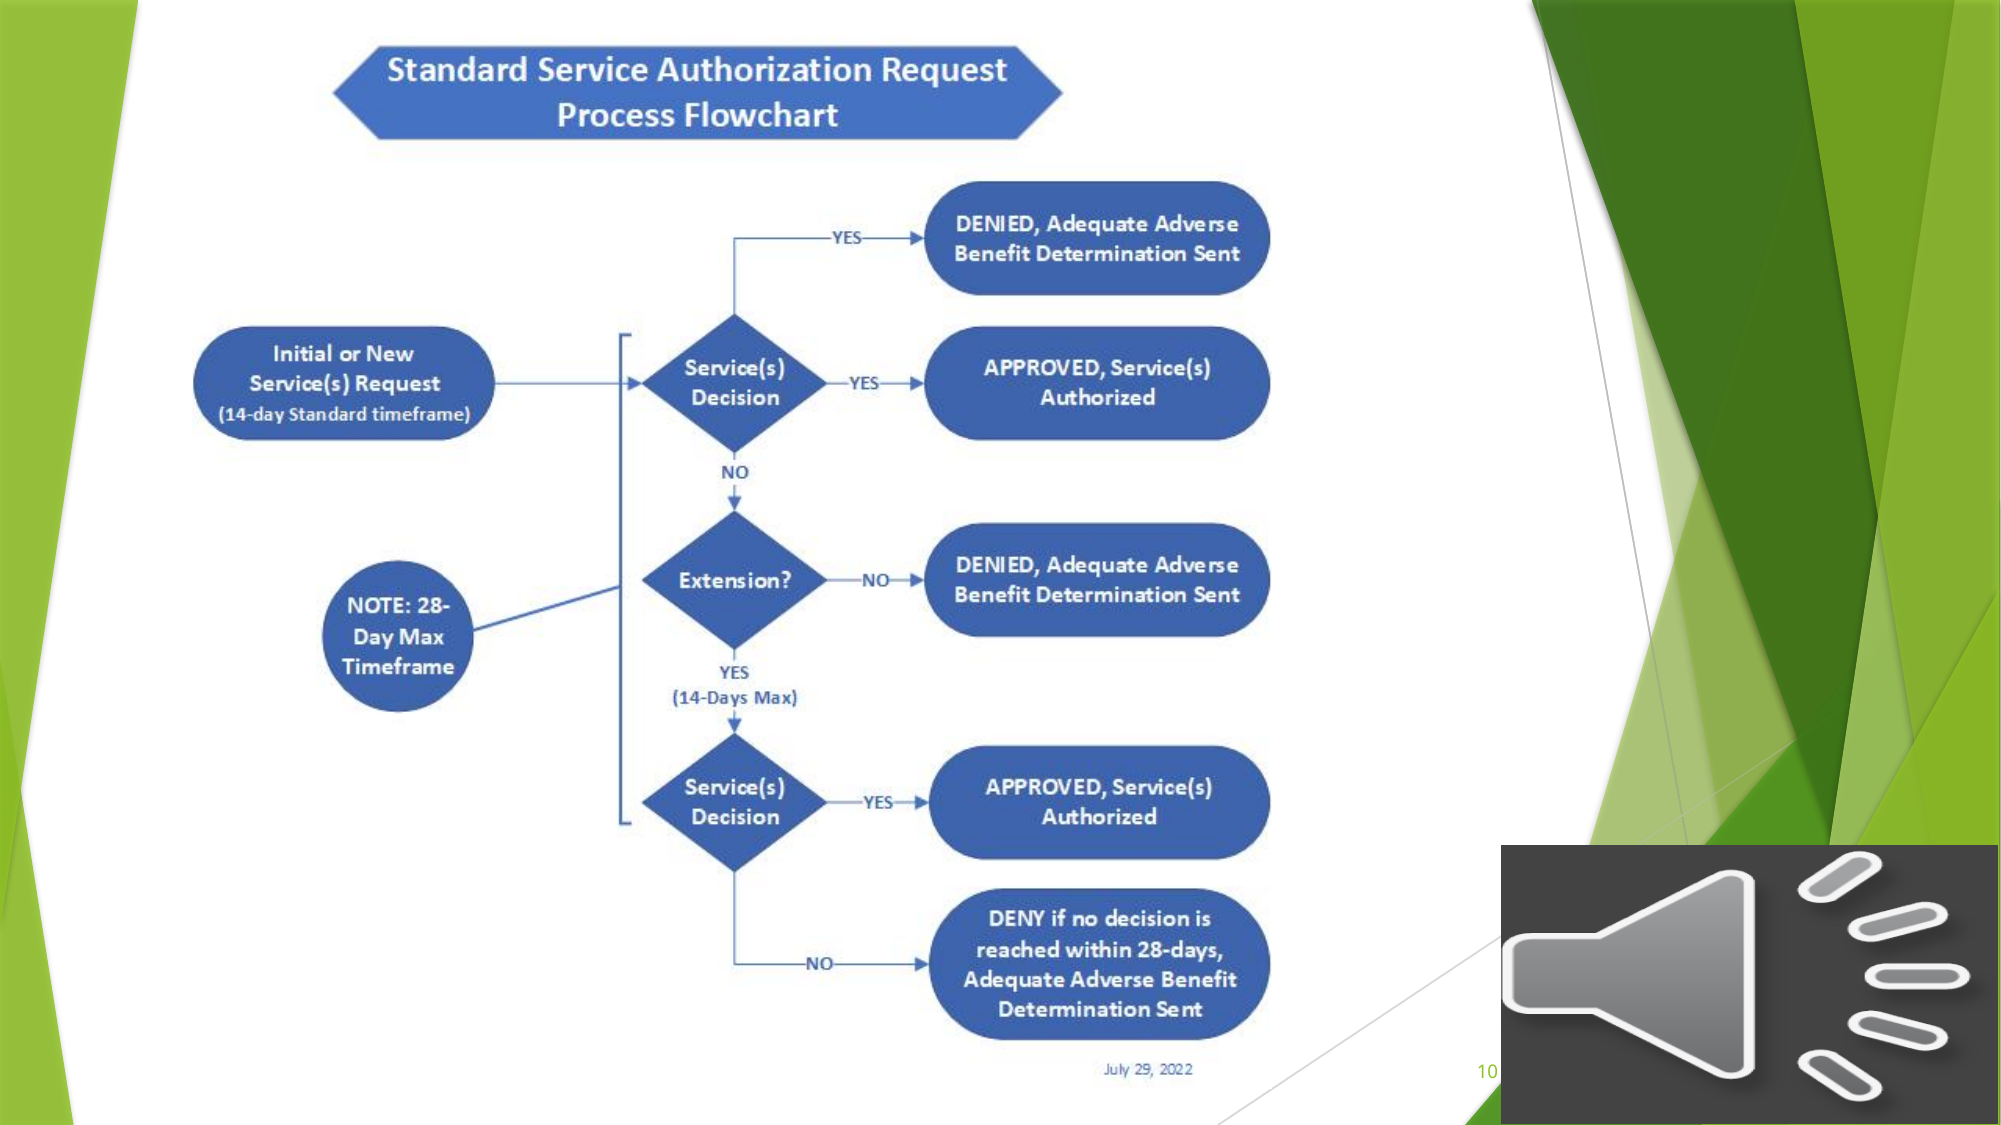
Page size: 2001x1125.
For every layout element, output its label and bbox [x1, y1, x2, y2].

text_box [0, 0, 2000, 1125]
picture [1499, 843, 2000, 1125]
picture [192, 36, 1272, 1089]
